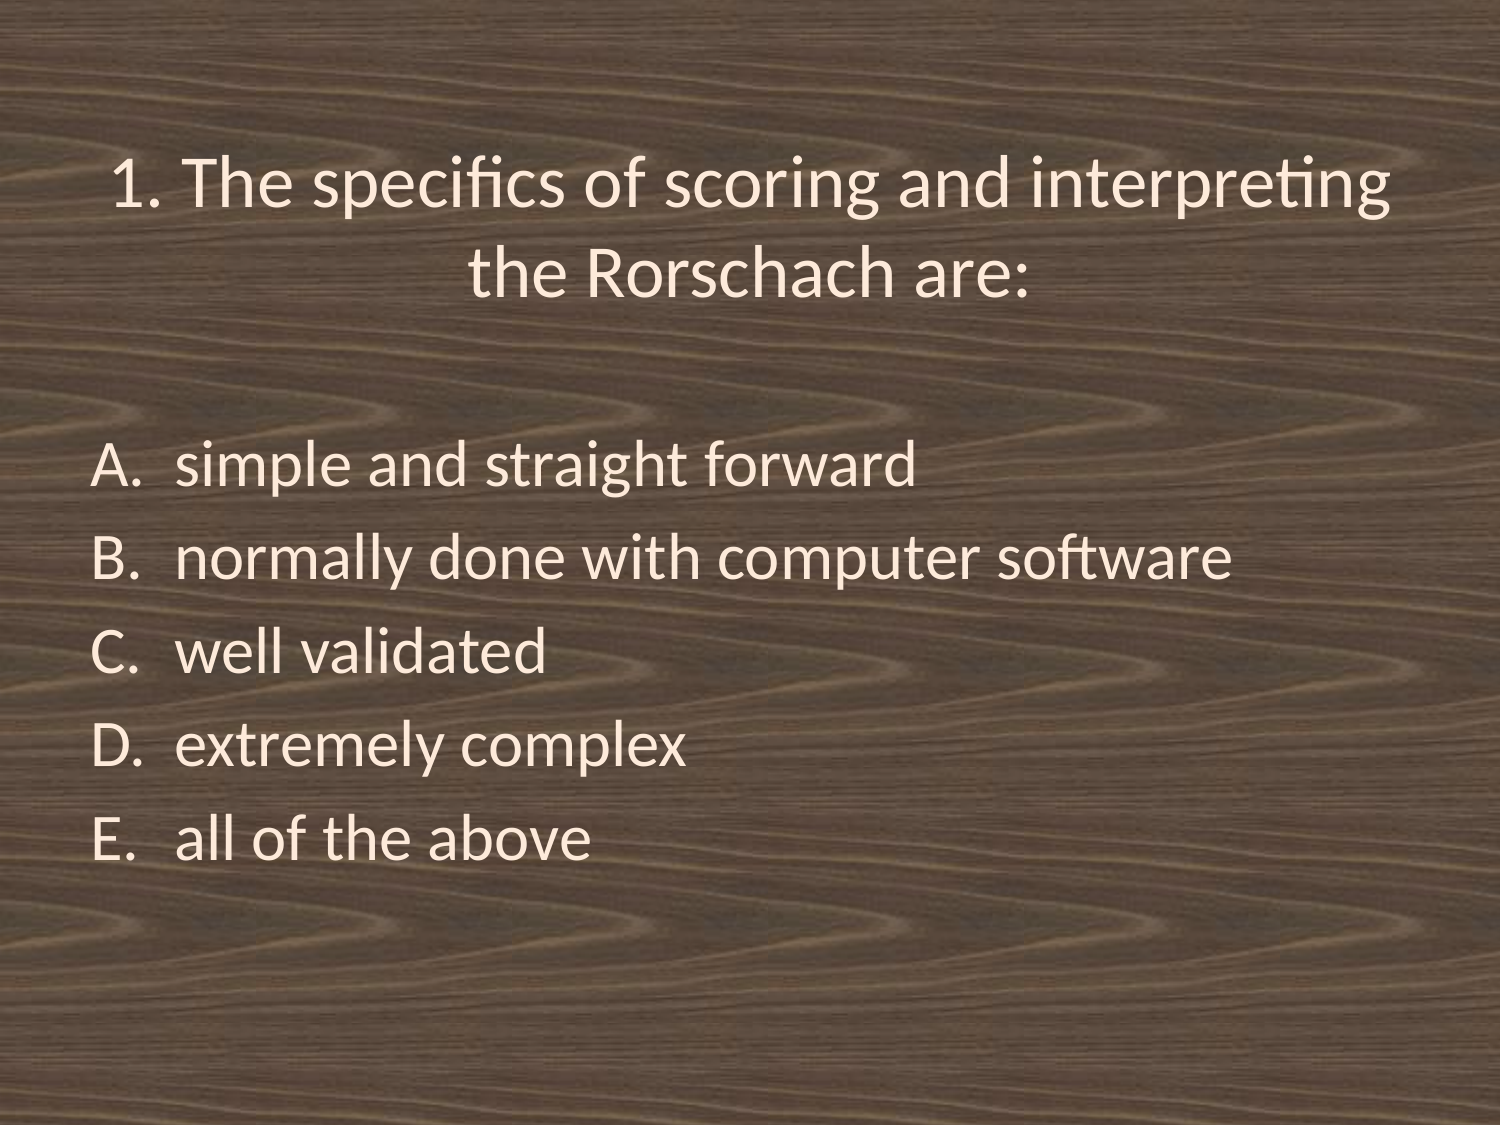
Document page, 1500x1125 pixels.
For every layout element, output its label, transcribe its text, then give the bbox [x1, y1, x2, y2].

title 1. The specifics of scoring and interpreting the Rorschach are: [74, 44, 1426, 401]
list simple and straight forward normally done with computer software well validated extremely complex all of the above [74, 412, 1426, 1006]
